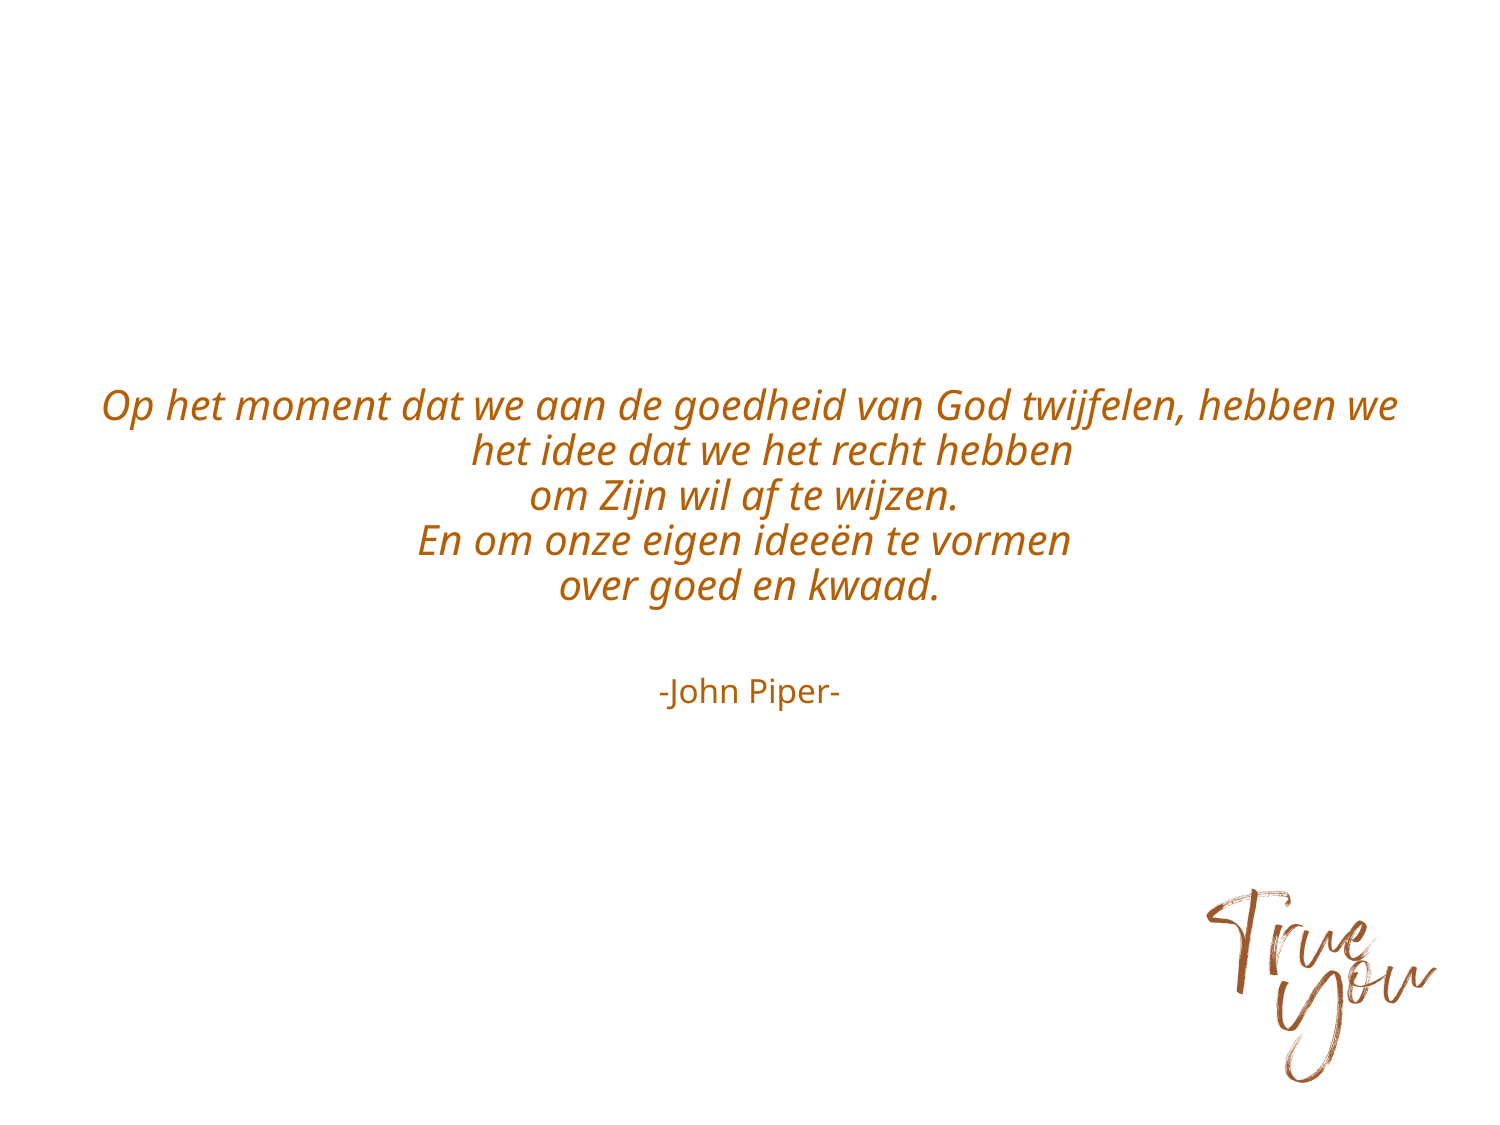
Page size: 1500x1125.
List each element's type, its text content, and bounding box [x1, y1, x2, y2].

picture [1183, 877, 1476, 1097]
list Op het moment dat we aan de goedheid van God twijfelen, hebben we het idee dat we het recht hebben om Zijn wil af te wijzen. En om onze eigen ideeën te vormen over goed en kwaad. -John Piper- [64, 376, 1435, 748]
